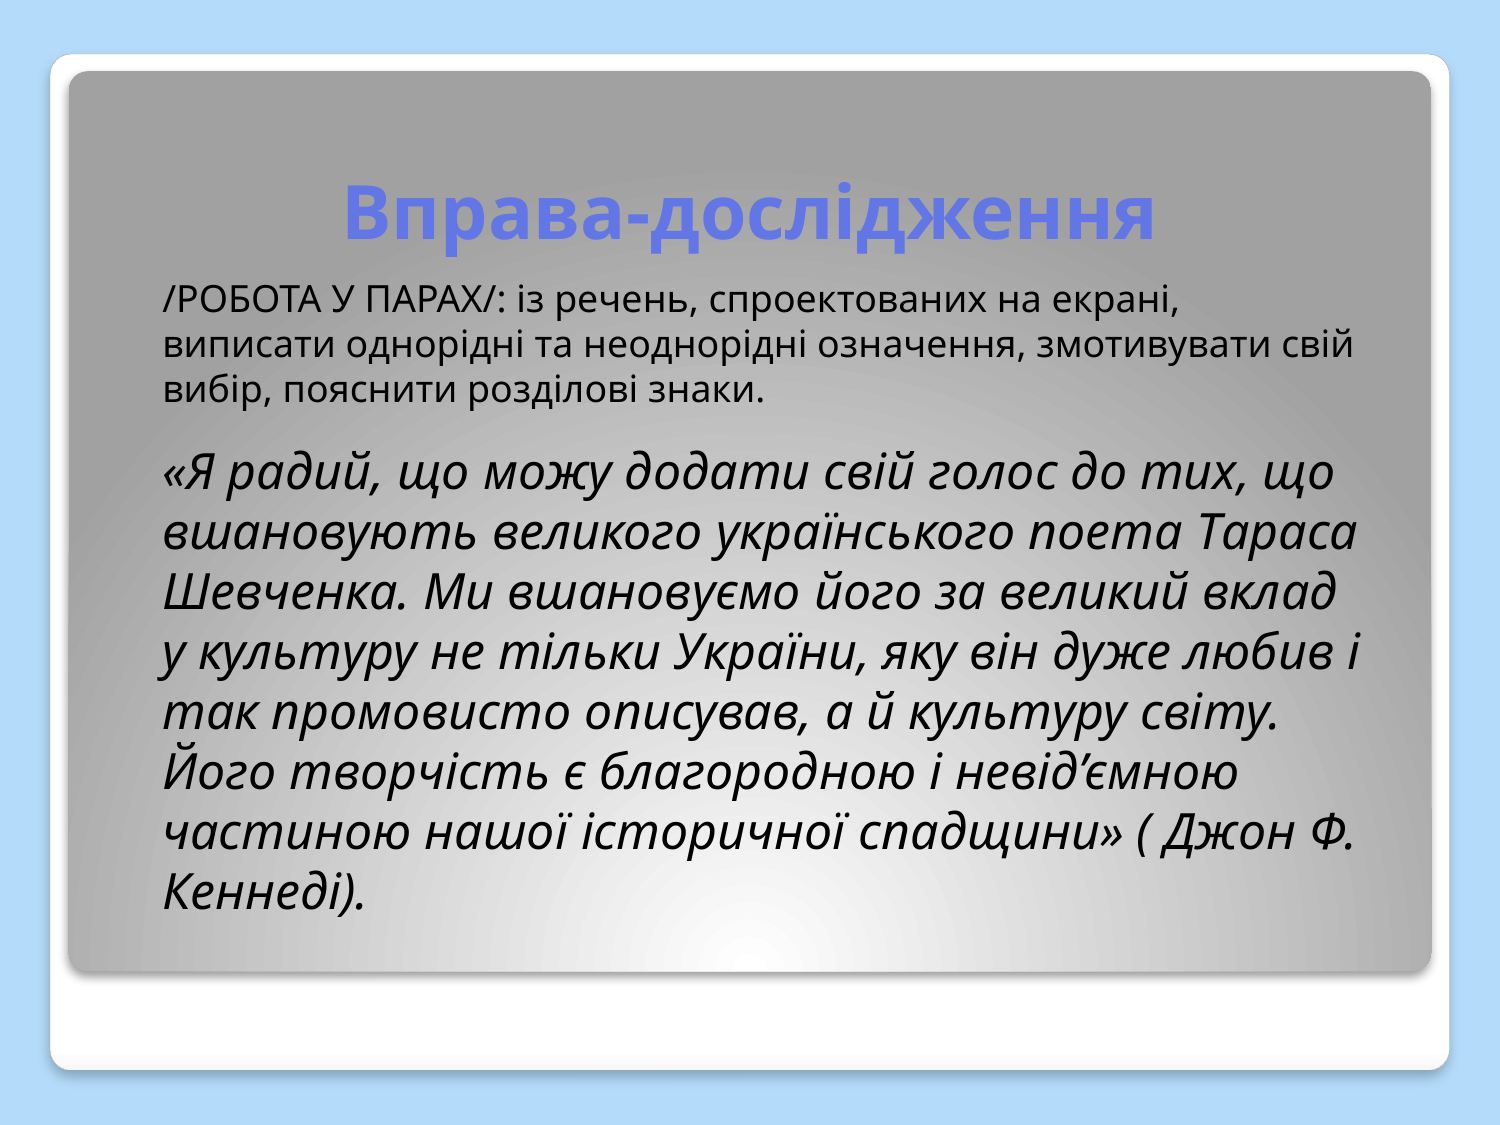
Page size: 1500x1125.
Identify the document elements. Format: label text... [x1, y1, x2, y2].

text_box «Я радий, що можу додати свій голос до тих, що вшановують великого українського поета Тараса Шевченка. Ми вшановуємо його за великий вклад у культуру не тільки України, яку він дуже любив і так промовисто описував, а й культуру світу. Його творчість є благородною і невід’ємною частиною нашої історичної спадщини» ( Джон Ф. Кеннеді). [147, 431, 1376, 927]
text_box /РОБОТА У ПАРАХ/: із речень, спроектованих на екрані, виписати однорідні та неоднорідні означення, змотивувати свій вибір, пояснити розділові знаки. [147, 267, 1376, 417]
title Вправа-дослідження [88, 90, 1431, 263]
